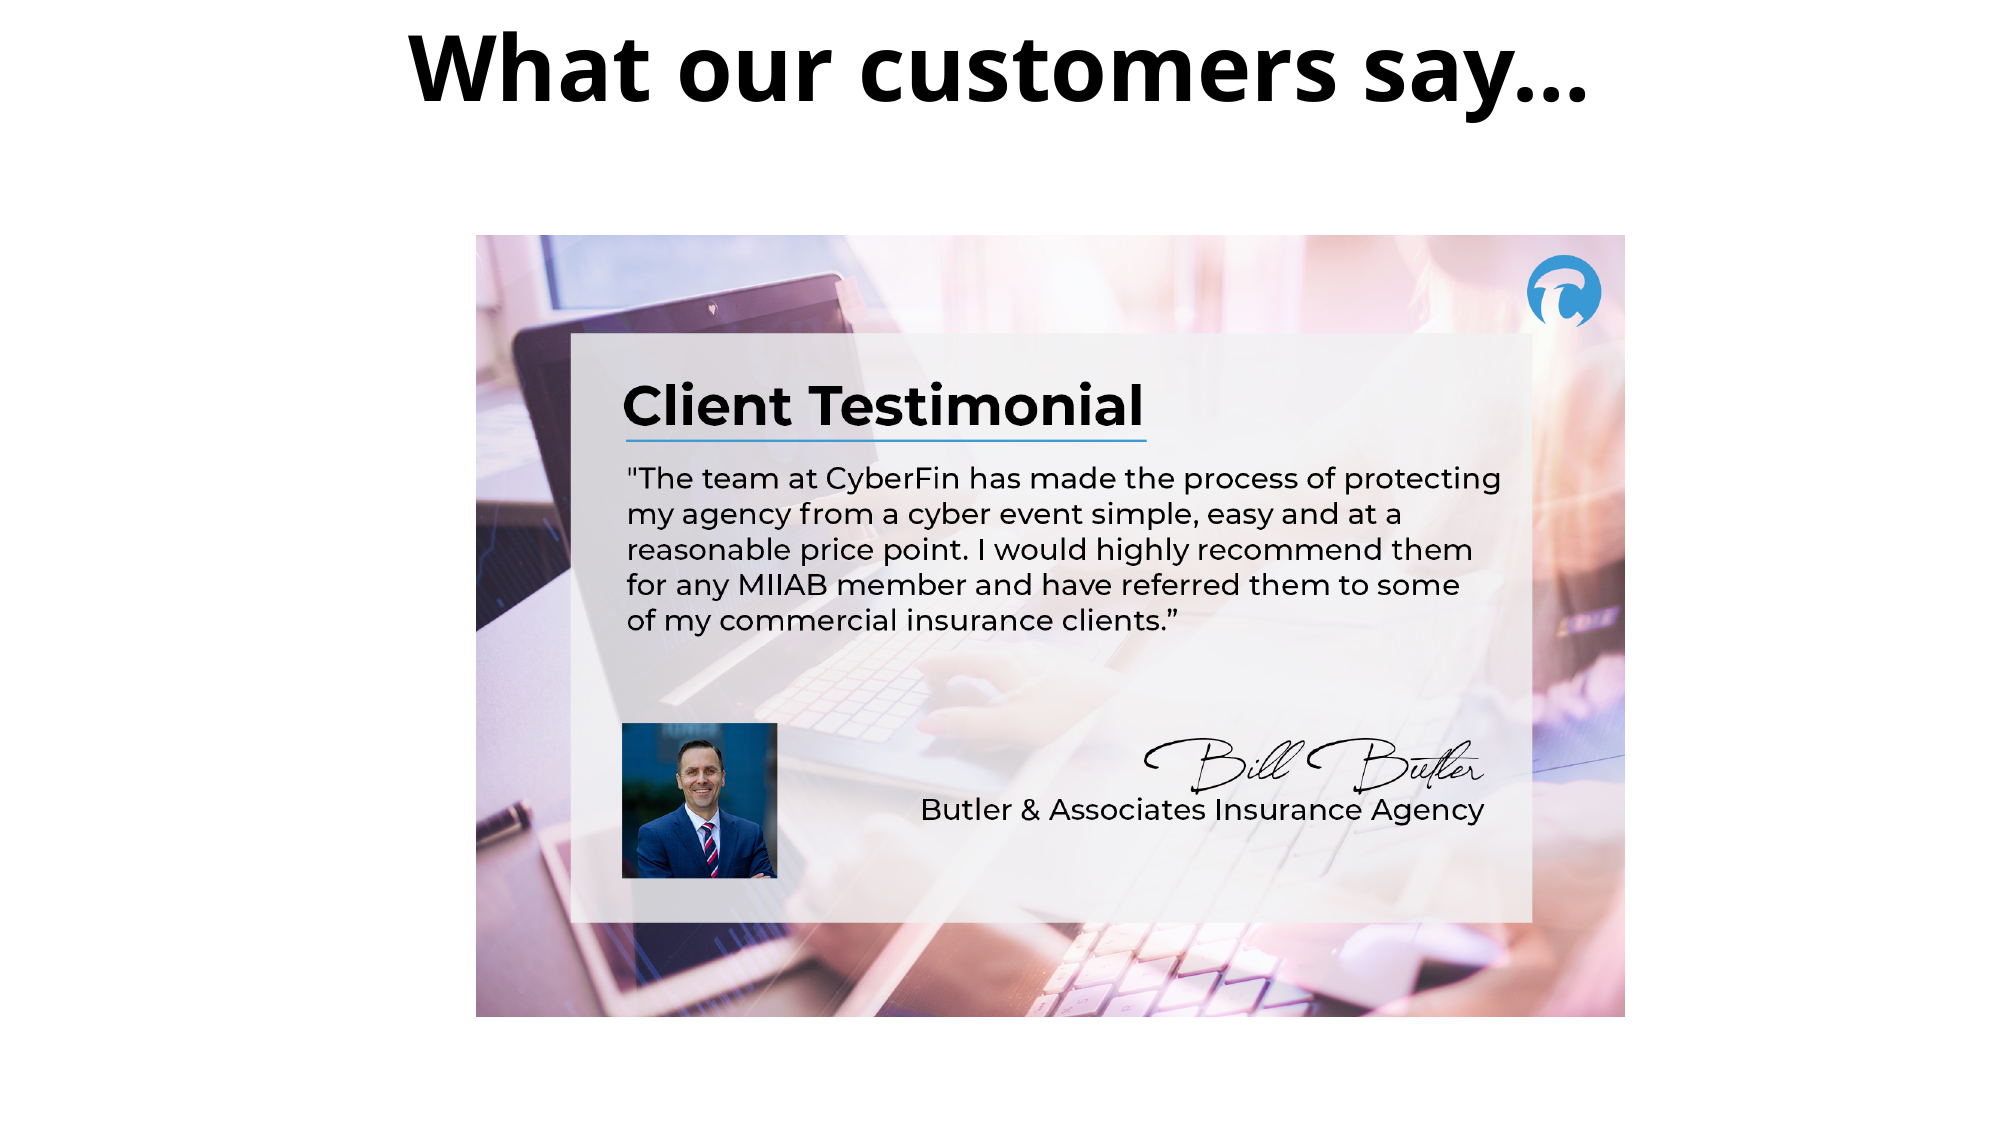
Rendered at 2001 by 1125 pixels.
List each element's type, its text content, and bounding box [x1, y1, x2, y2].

picture [476, 235, 1625, 1017]
title What our customers say… [76, 16, 1924, 126]
